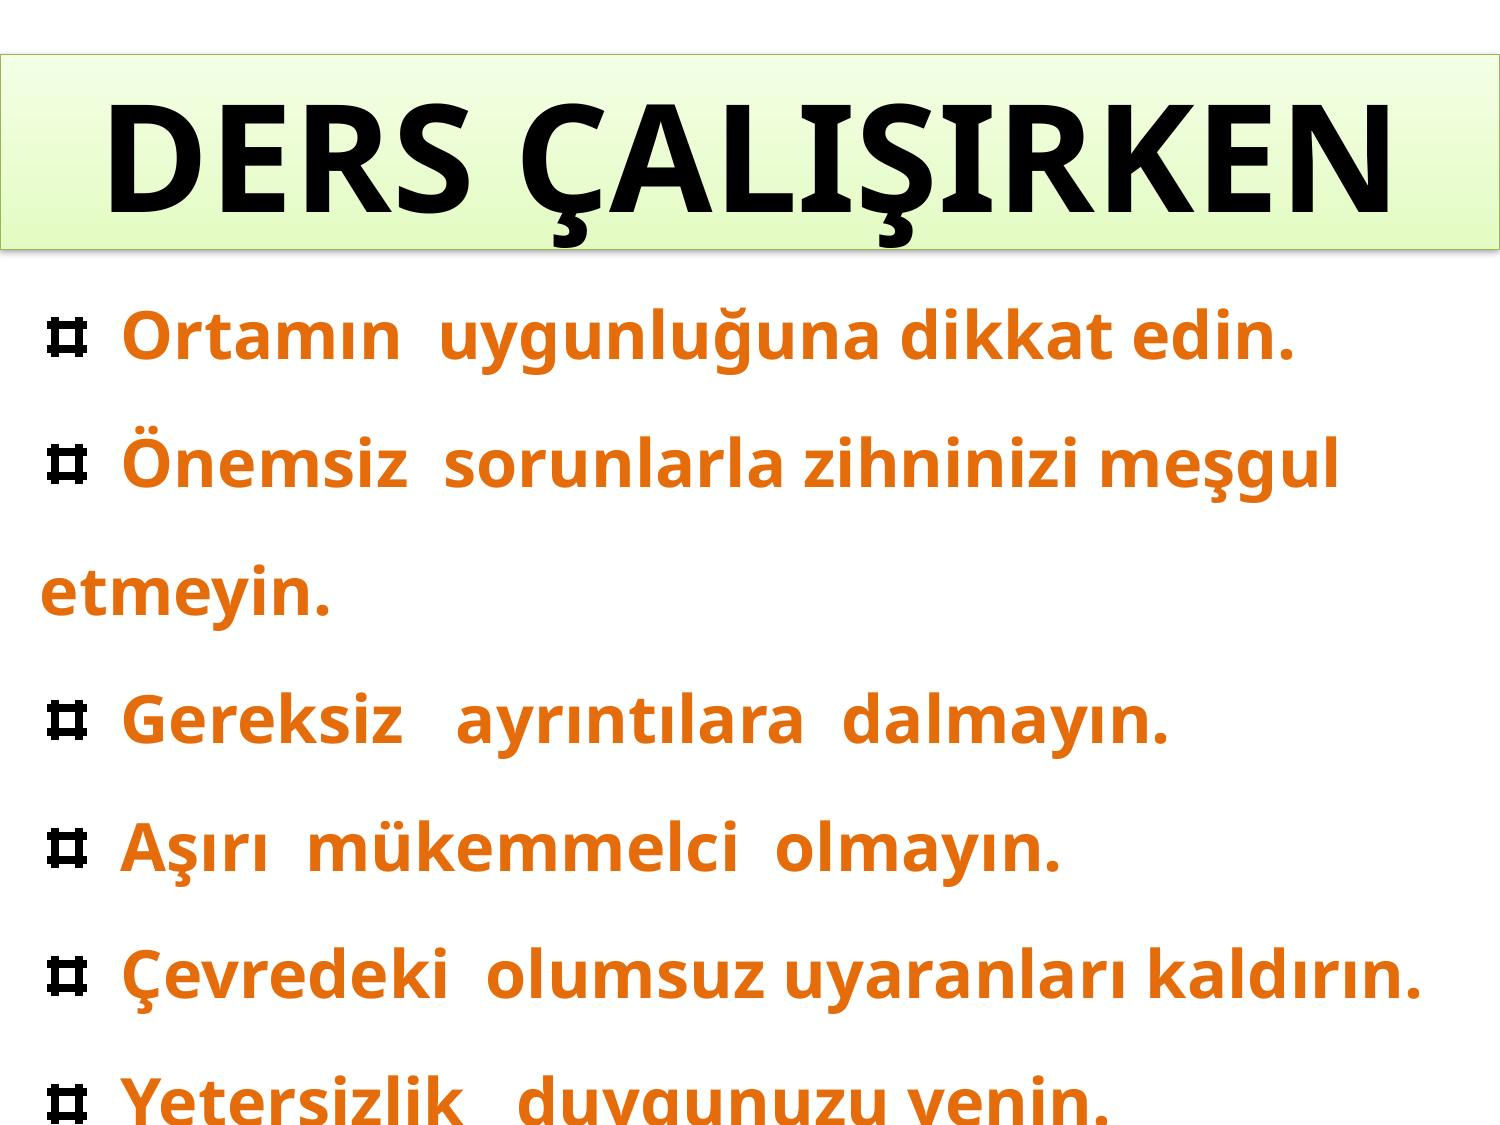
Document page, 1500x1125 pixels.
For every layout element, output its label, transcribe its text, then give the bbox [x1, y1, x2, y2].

picture [39, 309, 87, 357]
text_box Ortamın uygunluğuna dikkat edin. Önemsiz sorunlarla zihninizi meşgul etmeyin. Gereksiz ayrıntılara dalmayın. Aşırı mükemmelci olmayın. Çevredeki olumsuz uyaranları kaldırın. Yetersizlik duygunuzu yenin. Tertip ve düzen içinde amaca uygun çalışın. [24, 237, 1500, 1125]
picture [39, 1076, 87, 1124]
picture [39, 437, 87, 484]
text_box DERS ÇALIŞIRKEN [0, 54, 1500, 250]
picture [39, 821, 87, 868]
picture [39, 693, 87, 740]
picture [39, 948, 87, 996]
